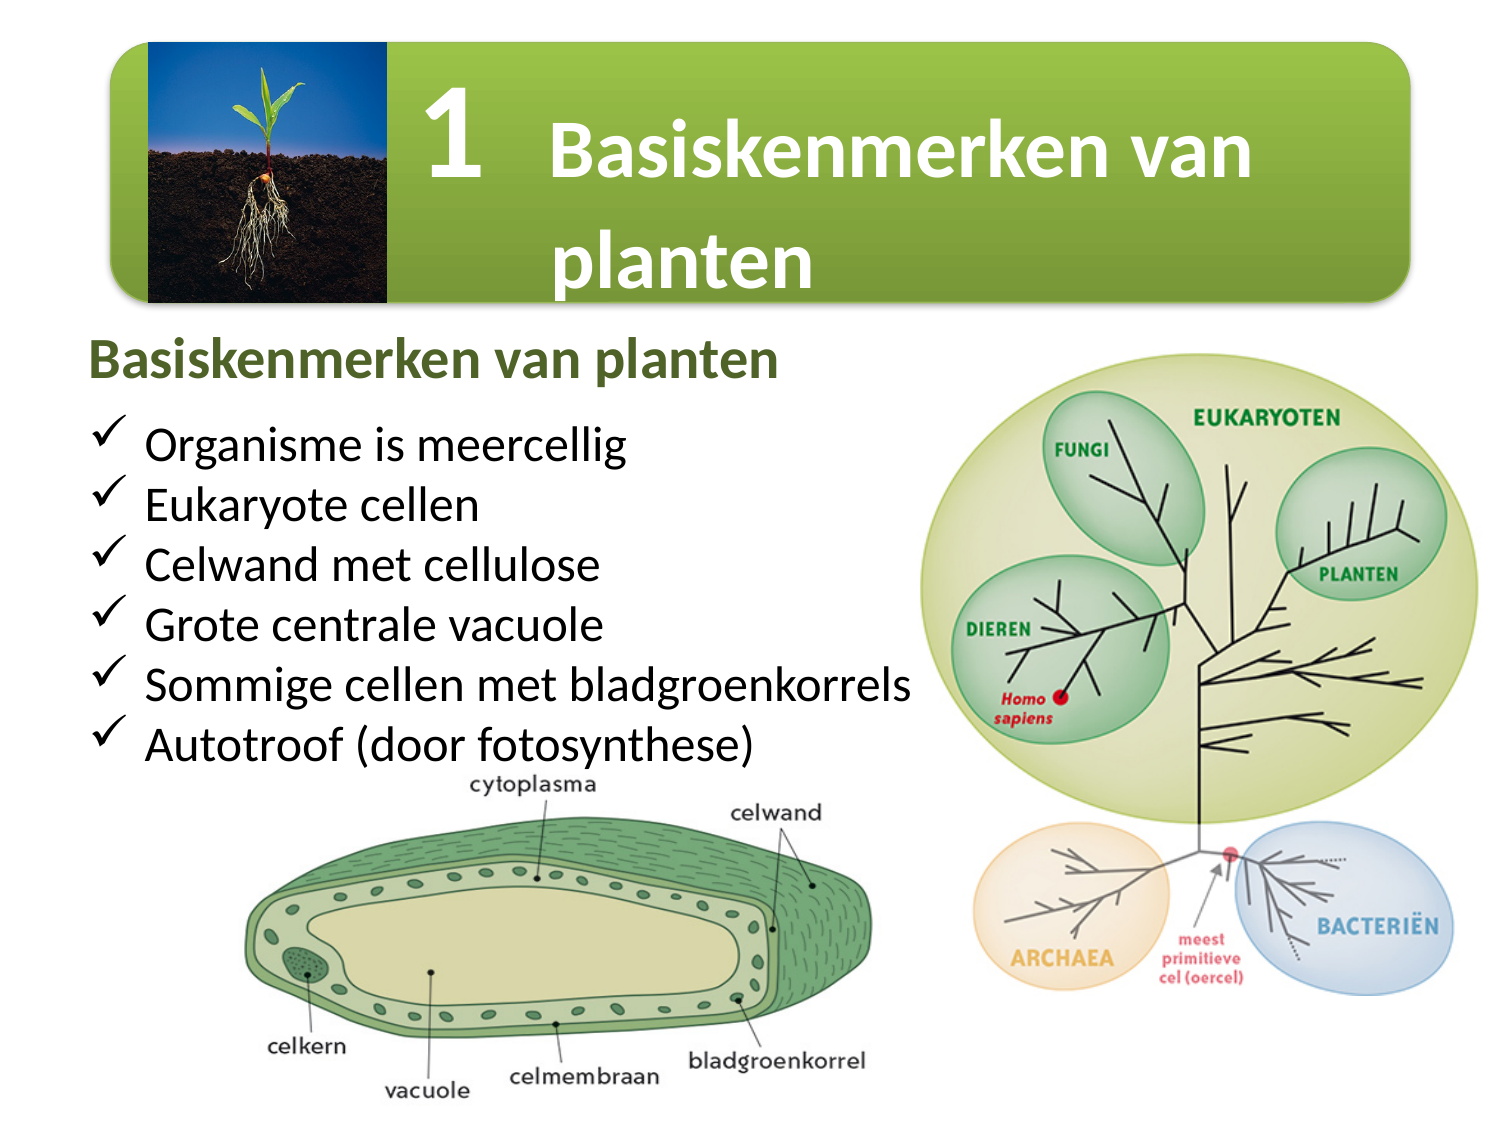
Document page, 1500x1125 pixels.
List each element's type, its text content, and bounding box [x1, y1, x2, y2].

picture [915, 349, 1483, 997]
picture [237, 766, 892, 1109]
text_box Organisme is meercellig Eukaryote cellen Celwand met cellulose Grote centrale vacuole Sommige cellen met bladgroenkorrels Autotroof (door fotosynthese) [73, 404, 910, 779]
text_box Basiskenmerken van planten [73, 312, 1376, 398]
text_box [110, 42, 1411, 303]
